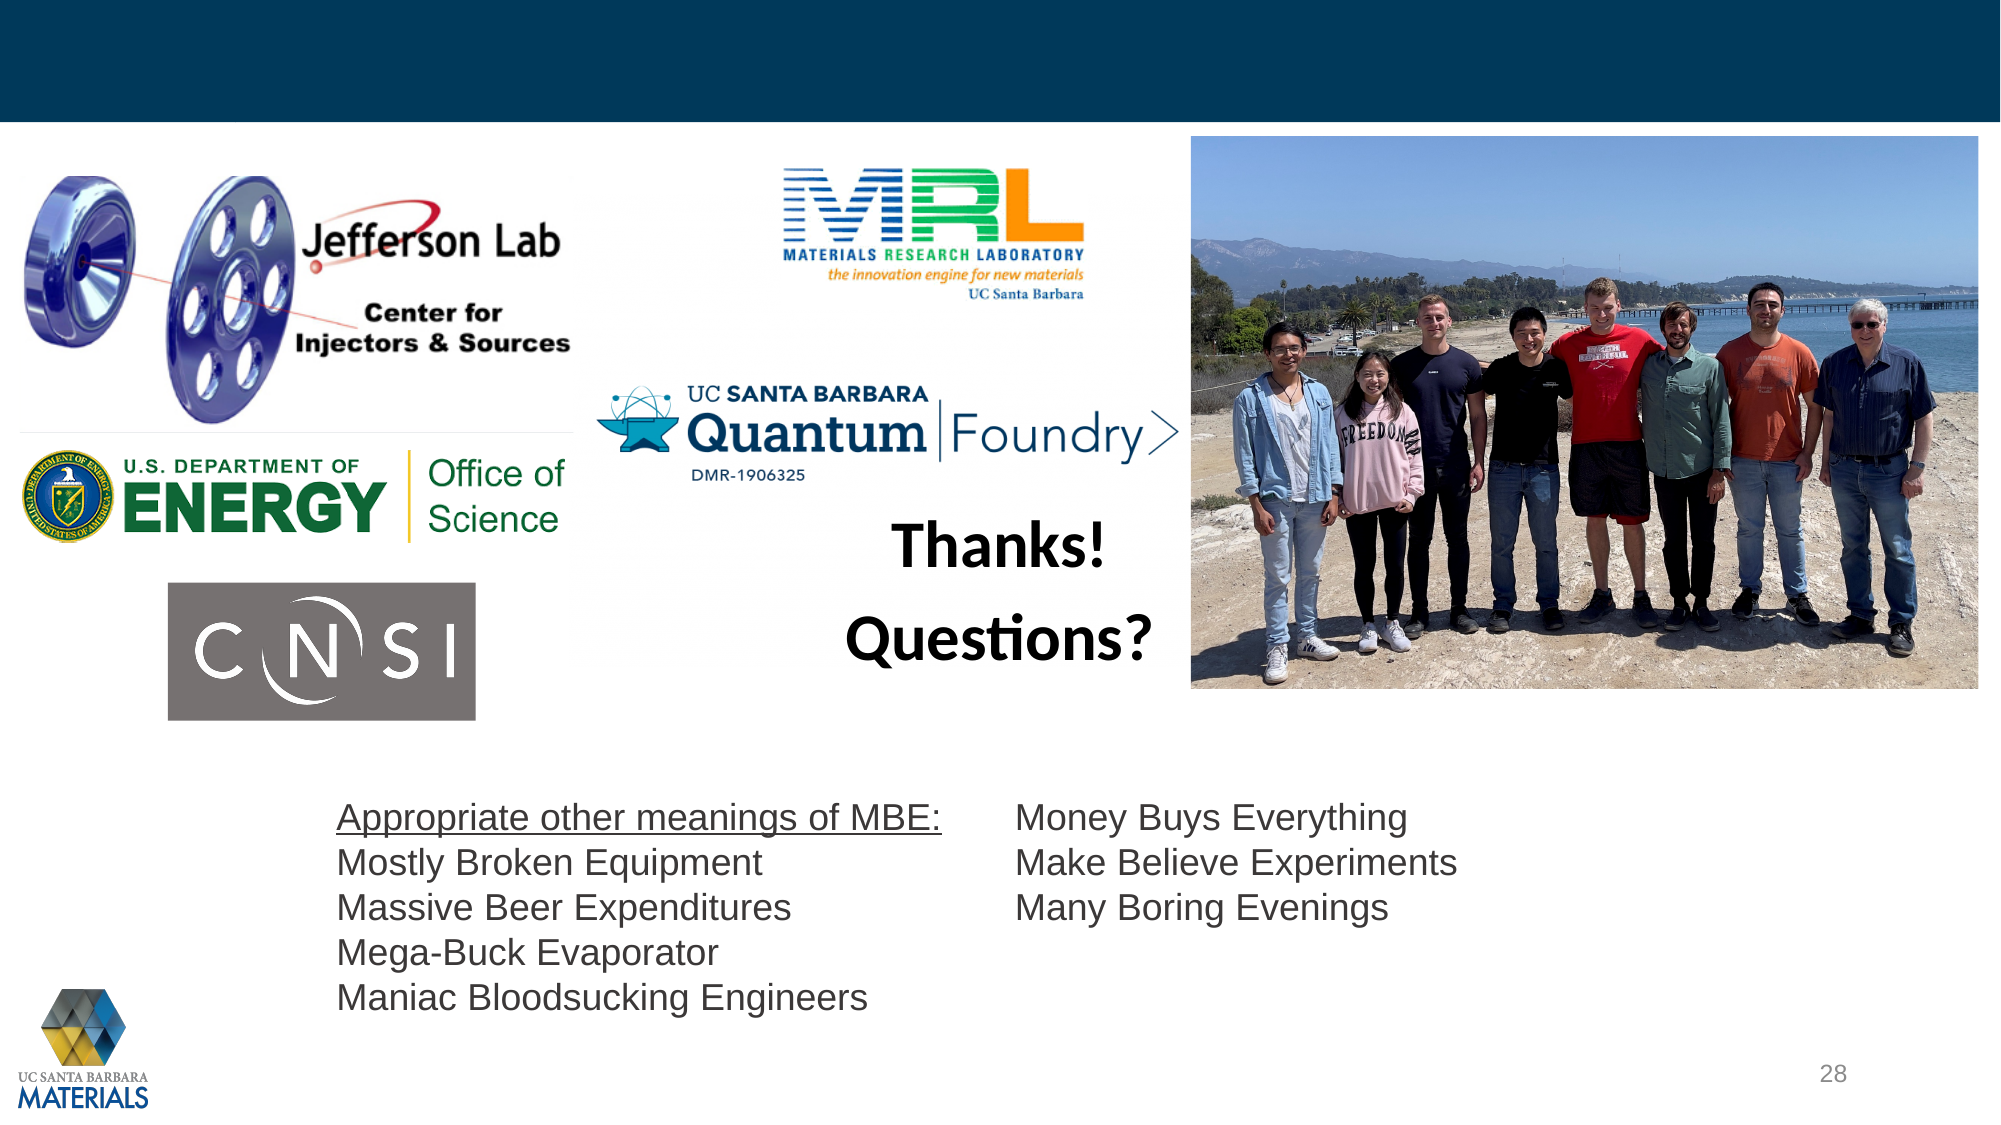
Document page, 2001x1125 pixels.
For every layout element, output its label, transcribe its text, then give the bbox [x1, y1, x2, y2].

slide_number 28 [1709, 1042, 1863, 1103]
picture [18, 989, 148, 1109]
picture [22, 450, 565, 543]
text_box [167, 582, 362, 722]
subtitle Thanks! Questions? [362, 501, 1638, 785]
picture [19, 135, 1979, 689]
picture [195, 596, 454, 705]
text_box Appropriate other meanings of MBE: Mostly Broken Equipment Massive Beer Expenditures Mega-Buck Evaporator Maniac Bloodsucking Engineers Money Buys Everything Make Believe Experiments Many Boring Evenings [321, 785, 1709, 1125]
